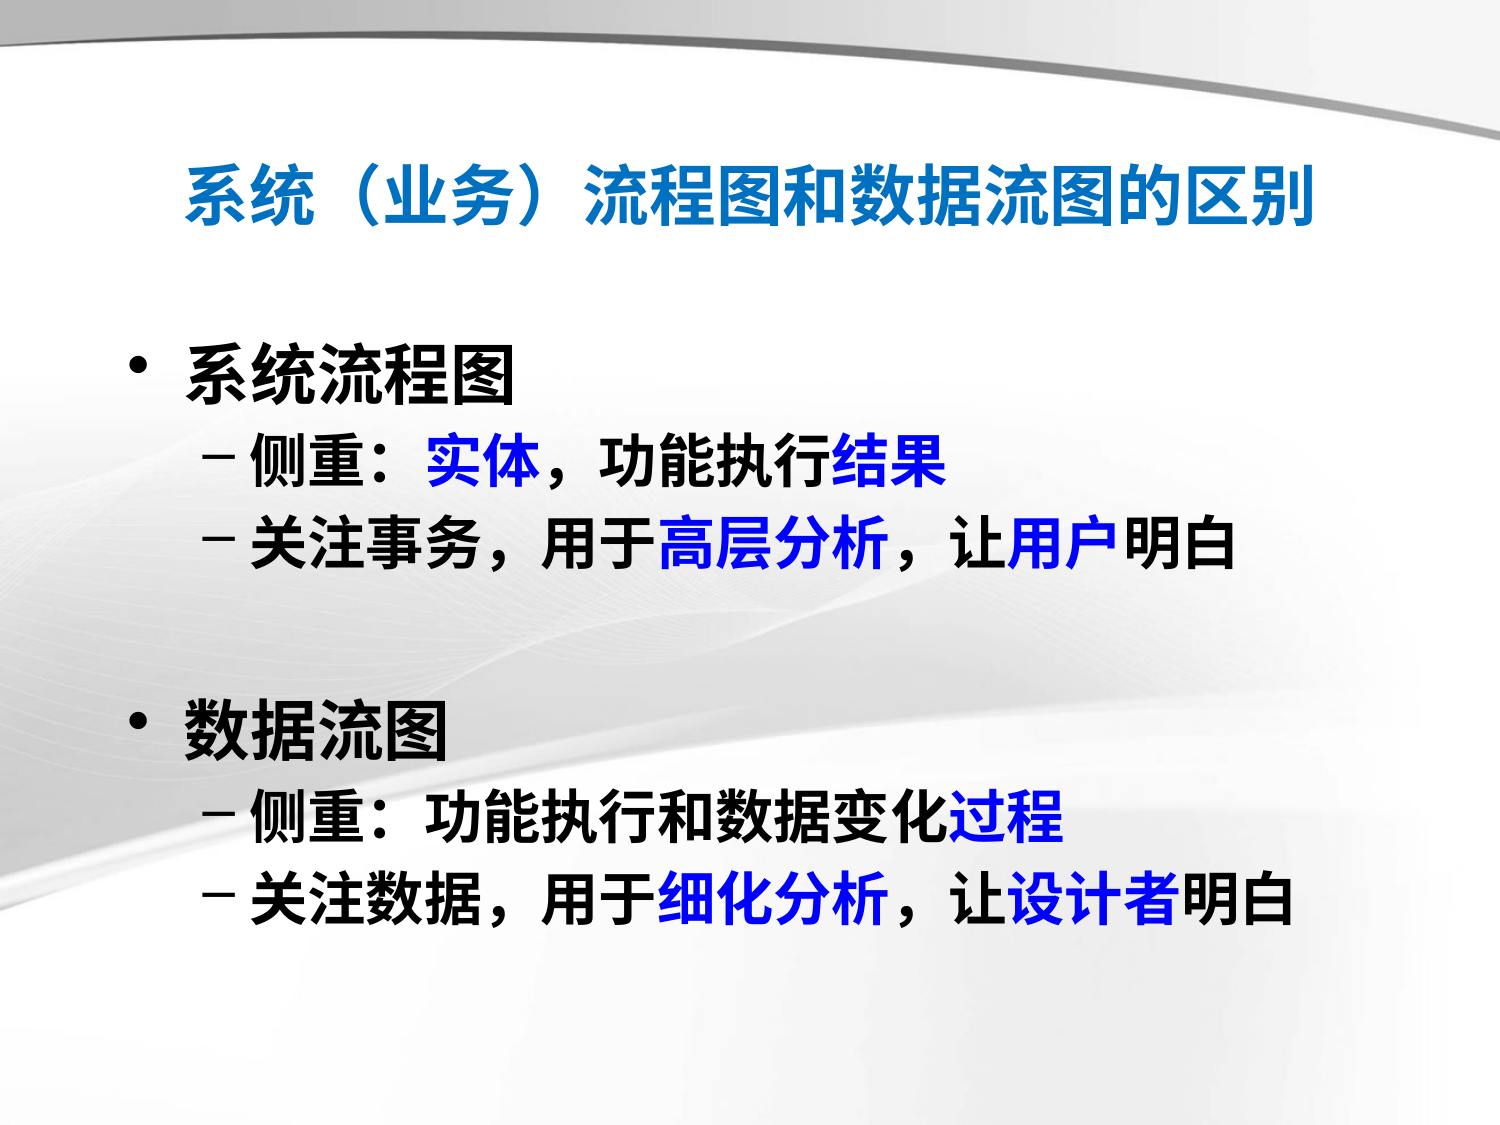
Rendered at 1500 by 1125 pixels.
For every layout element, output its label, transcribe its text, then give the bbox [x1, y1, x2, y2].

picture [0, 0, 1500, 1125]
title 系统（业务）流程图和数据流图的区别 [112, 99, 1388, 288]
list 系统流程图 侧重：实体，功能执行结果 关注事务，用于高层分析，让用户明白 数据流图 侧重：功能执行和数据变化过程 关注数据，用于细化分析，让设计者明白 [112, 324, 1388, 1000]
